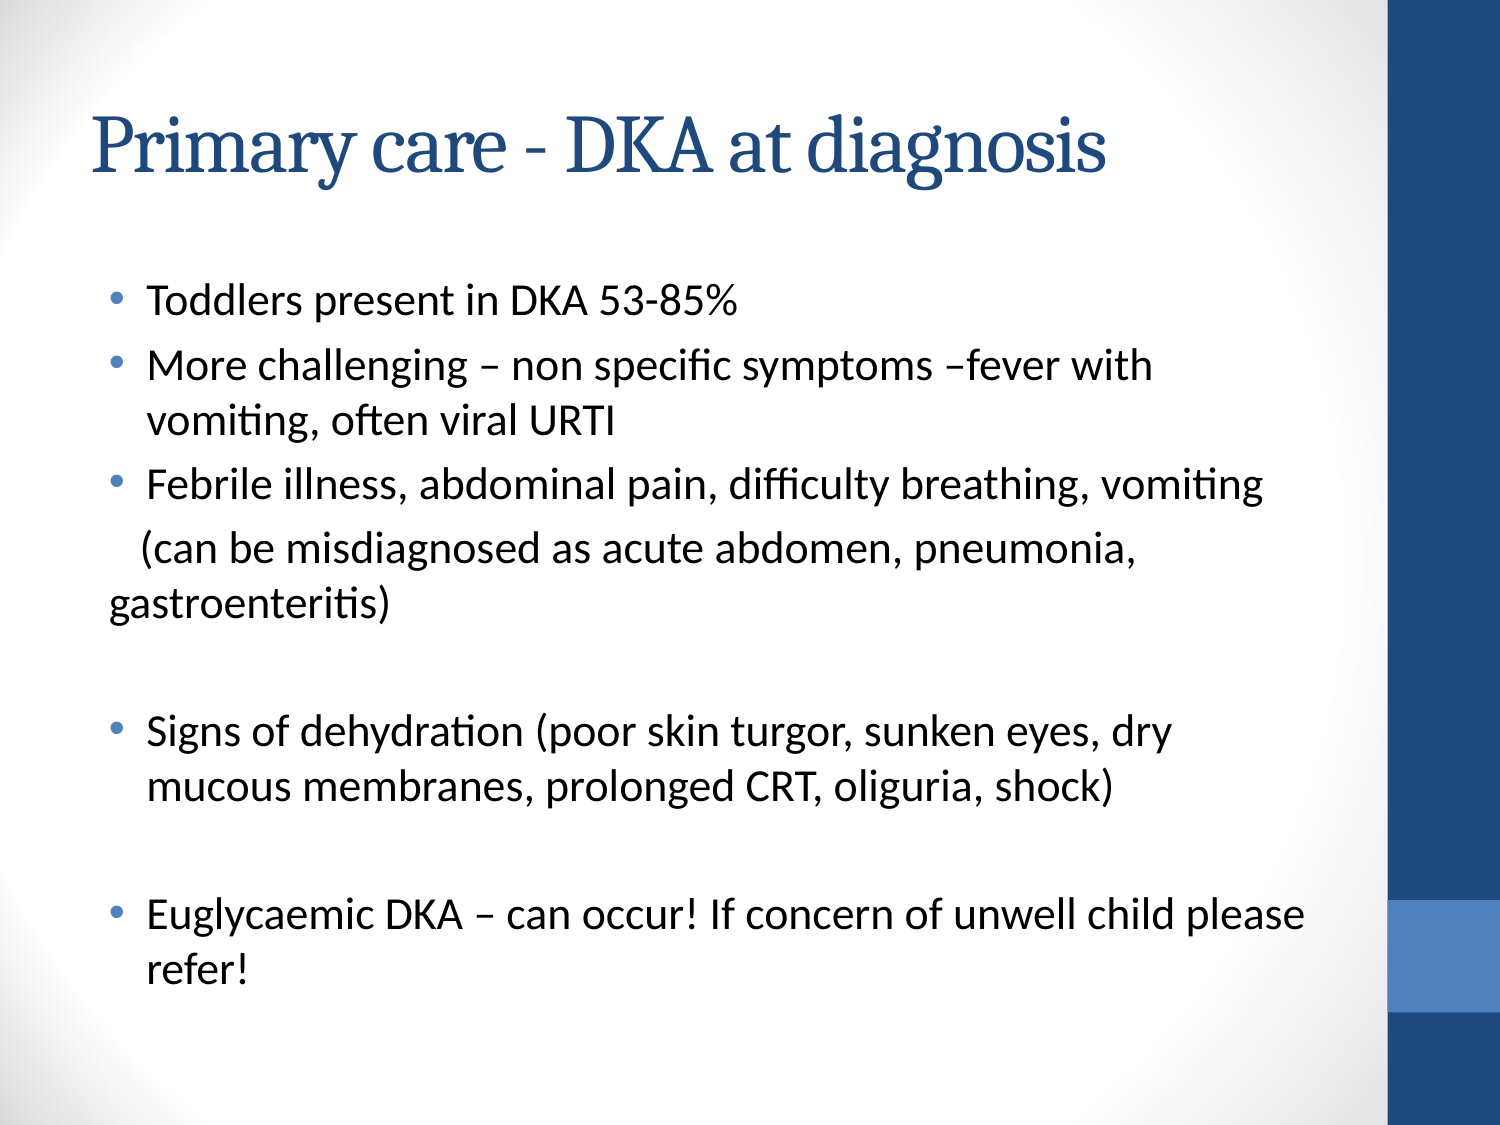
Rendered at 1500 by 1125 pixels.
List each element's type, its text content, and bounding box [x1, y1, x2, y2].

list Toddlers present in DKA 53-85% More challenging – non specific symptoms –fever with vomiting, often viral URTI Febrile illness, abdominal pain, difficulty breathing, vomiting (can be misdiagnosed as acute abdomen, pneumonia, gastroenteritis) Signs of dehydration (poor skin turgor, sunken eyes, dry mucous membranes, prolonged CRT, oliguria, shock) Euglycaemic DKA – can occur! If concern of unwell child please refer! [75, 262, 1325, 1050]
title Primary care - DKA at diagnosis [75, 45, 1325, 233]
picture [0, 0, 1387, 1125]
